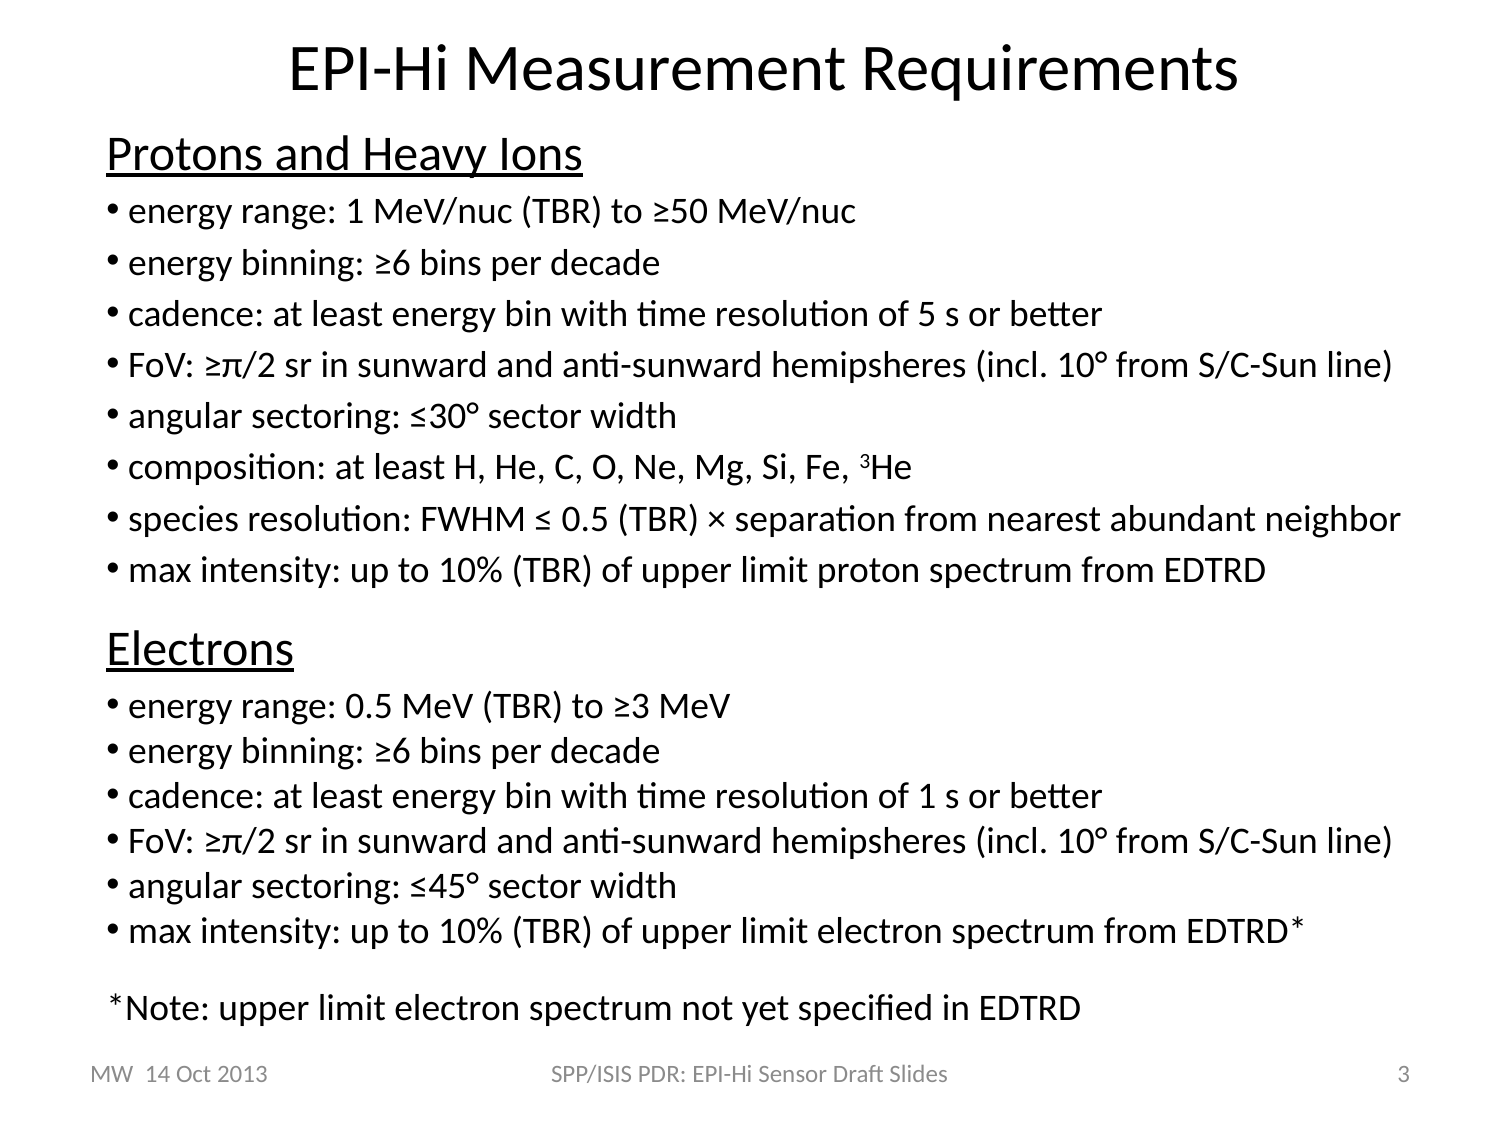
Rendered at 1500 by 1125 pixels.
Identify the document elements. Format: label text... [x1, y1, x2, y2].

text_box EPI-Hi Measurement Requirements [90, 16, 1439, 112]
slide_number 3 [1074, 1042, 1425, 1103]
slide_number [75, 1042, 425, 1103]
text_box Protons and Heavy Ions energy range: 1 MeV/nuc (TBR) to ≥50 MeV/nuc energy binning: ≥6 bins per decade cadence: at least energy bin with time resolution of 5 s or better FoV: ≥π/2 sr in sunward and anti-sunward hemipsheres (incl. 10° from S/C-Sun line) angular sectoring: ≤30° sector width composition: at least H, He, C, O, Ne, Mg, Si, Fe, 3He species resolution: FWHM ≤ 0.5 (TBR) × separation from nearest abundant neighbor max intensity: up to 10% (TBR) of upper limit proton spectrum from EDTRD Electrons energy range: 0.5 MeV (TBR) to ≥3 MeV energy binning: ≥6 bins per decade cadence: at least energy bin with time resolution of 1 s or better FoV: ≥π/2 sr in sunward and anti-sunward hemipsheres (incl. 10° from S/C-Sun line) angular sectoring: ≤45° sector width max intensity: up to 10% (TBR) of upper limit electron spectrum from EDTRD* *Note: upper limit electron spectrum not yet specified in EDTRD [91, 112, 1439, 1035]
footer SPP/ISIS PDR: EPI-Hi Sensor Draft Slides [512, 1042, 988, 1103]
